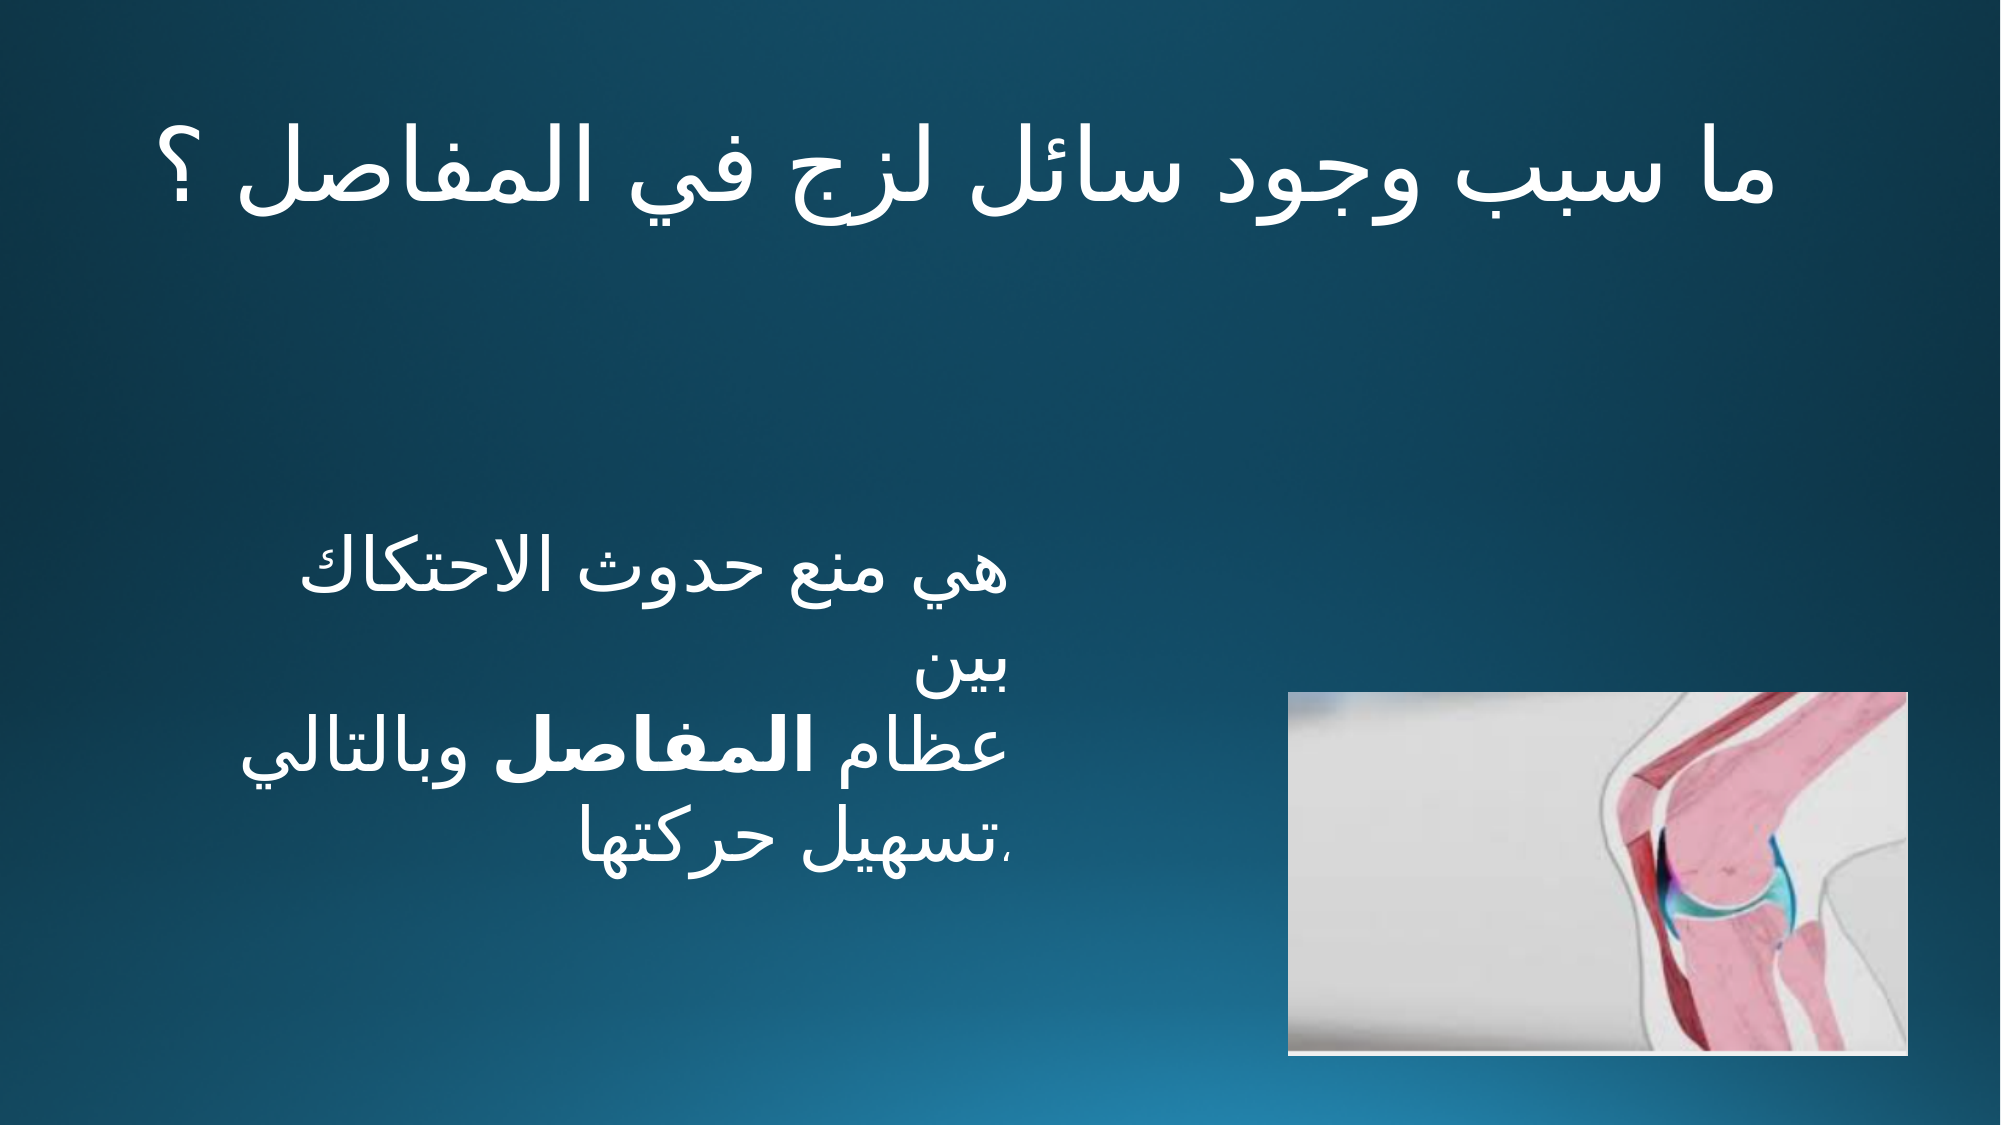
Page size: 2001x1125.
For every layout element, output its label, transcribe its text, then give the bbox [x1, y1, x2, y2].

picture [0, 0, 2001, 1125]
title ما سبب وجود سائل لزج في المفاصل ؟ [137, 59, 1863, 278]
text_box هي منع حدوث الاحتكاك بين عظام المفاصل وبالتالي تسهيل حركتها، [177, 509, 1027, 885]
